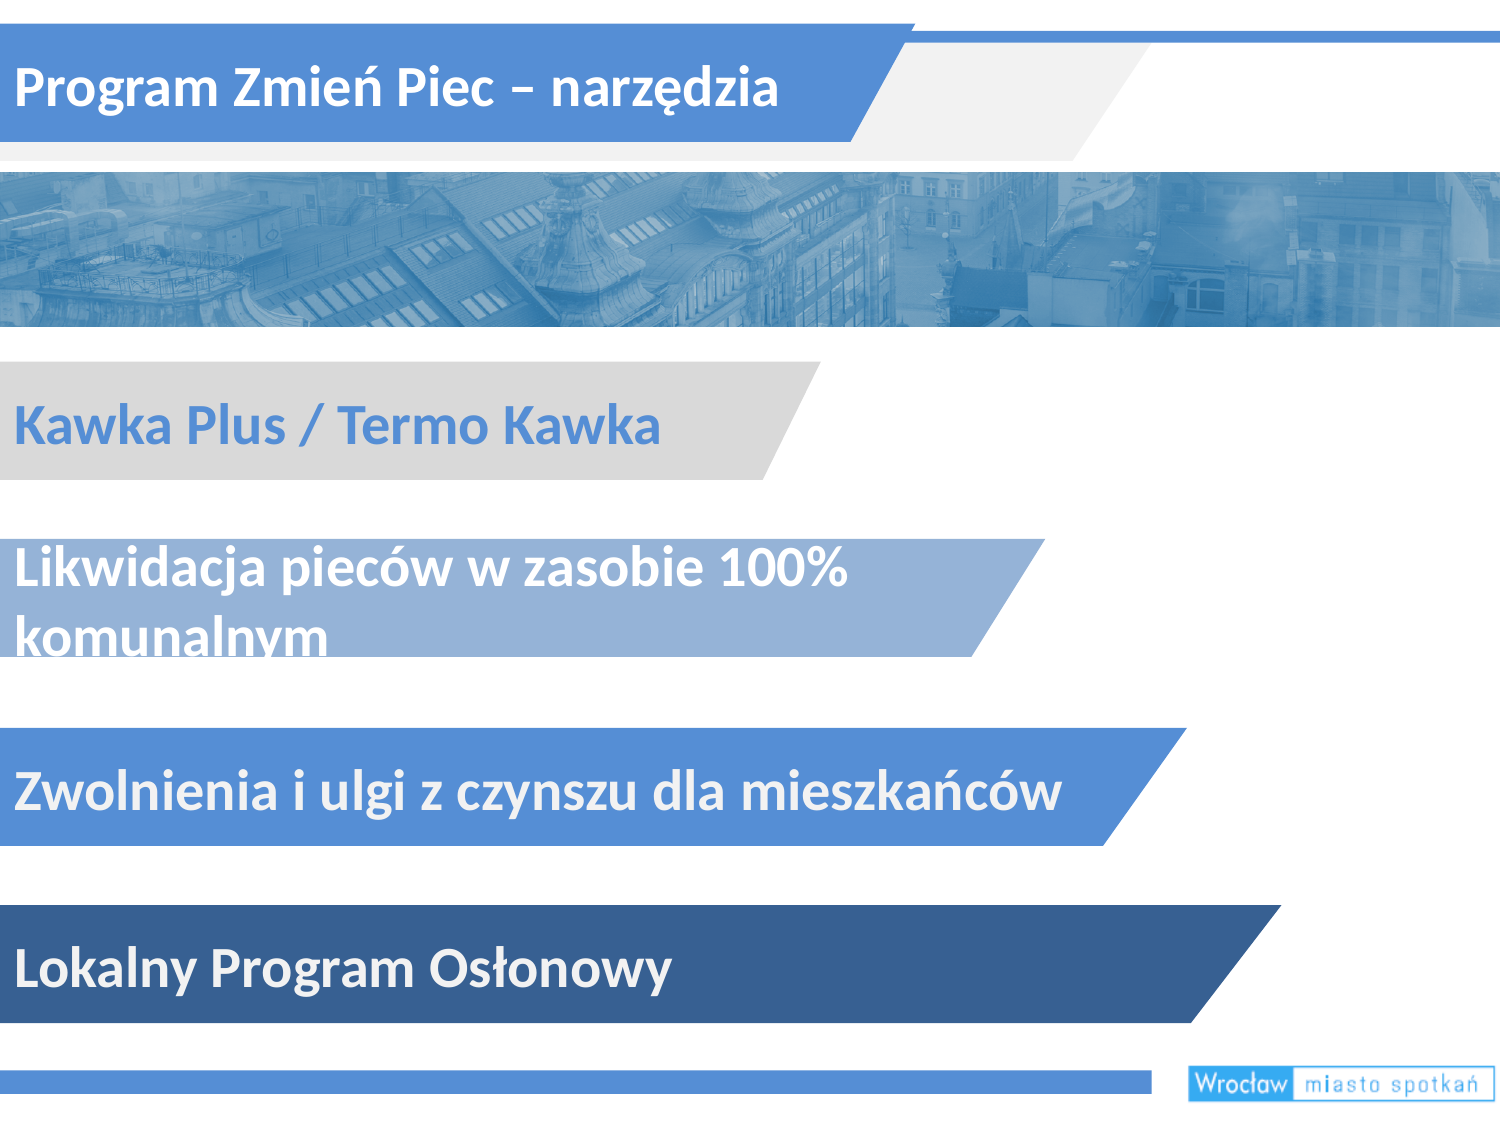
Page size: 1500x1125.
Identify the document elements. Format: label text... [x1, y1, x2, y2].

text_box Likwidacja pieców w zasobie 100% komunalnym [0, 536, 1048, 660]
text_box [0, 45, 1153, 163]
picture [0, 172, 1500, 327]
text_box [0, 1068, 1154, 1096]
picture [1168, 1031, 1500, 1125]
text_box Lokalny Program Osłonowy [0, 902, 1284, 1026]
text_box Program Zmień Piec – narzędzia [0, 21, 918, 144]
text_box Kawka Plus / Termo Kawka [0, 359, 823, 482]
text_box Zwolnienia i ulgi z czynszu dla mieszkańców [0, 725, 1189, 849]
text_box [901, 29, 1500, 45]
